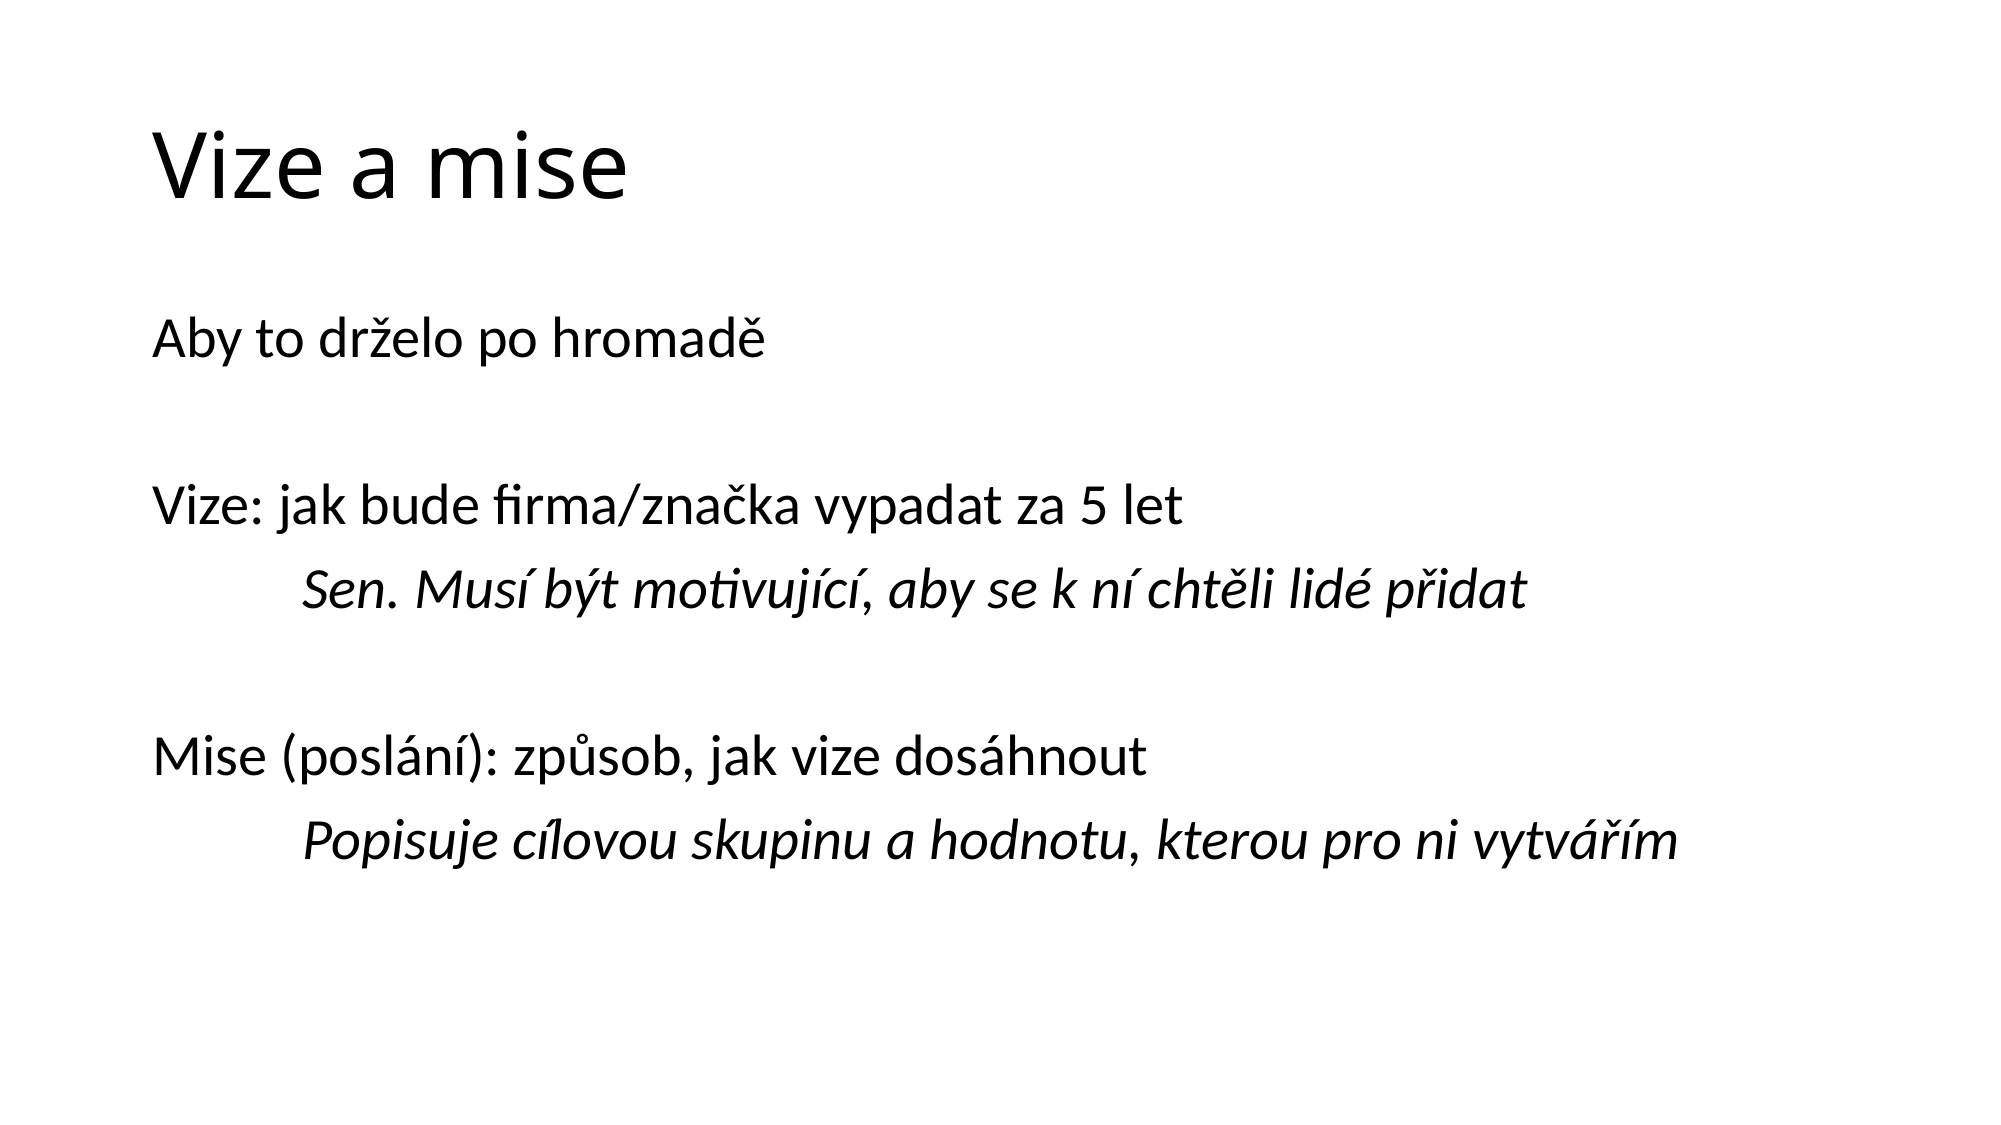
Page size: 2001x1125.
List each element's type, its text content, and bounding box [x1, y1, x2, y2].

title Vize a mise [137, 59, 1863, 278]
list Aby to drželo po hromadě Vize: jak bude firma/značka vypadat za 5 let Sen. Musí být motivující, aby se k ní chtěli lidé přidat Mise (poslání): způsob, jak vize dosáhnout Popisuje cílovou skupinu a hodnotu, kterou pro ni vytvářím [137, 299, 1863, 1014]
